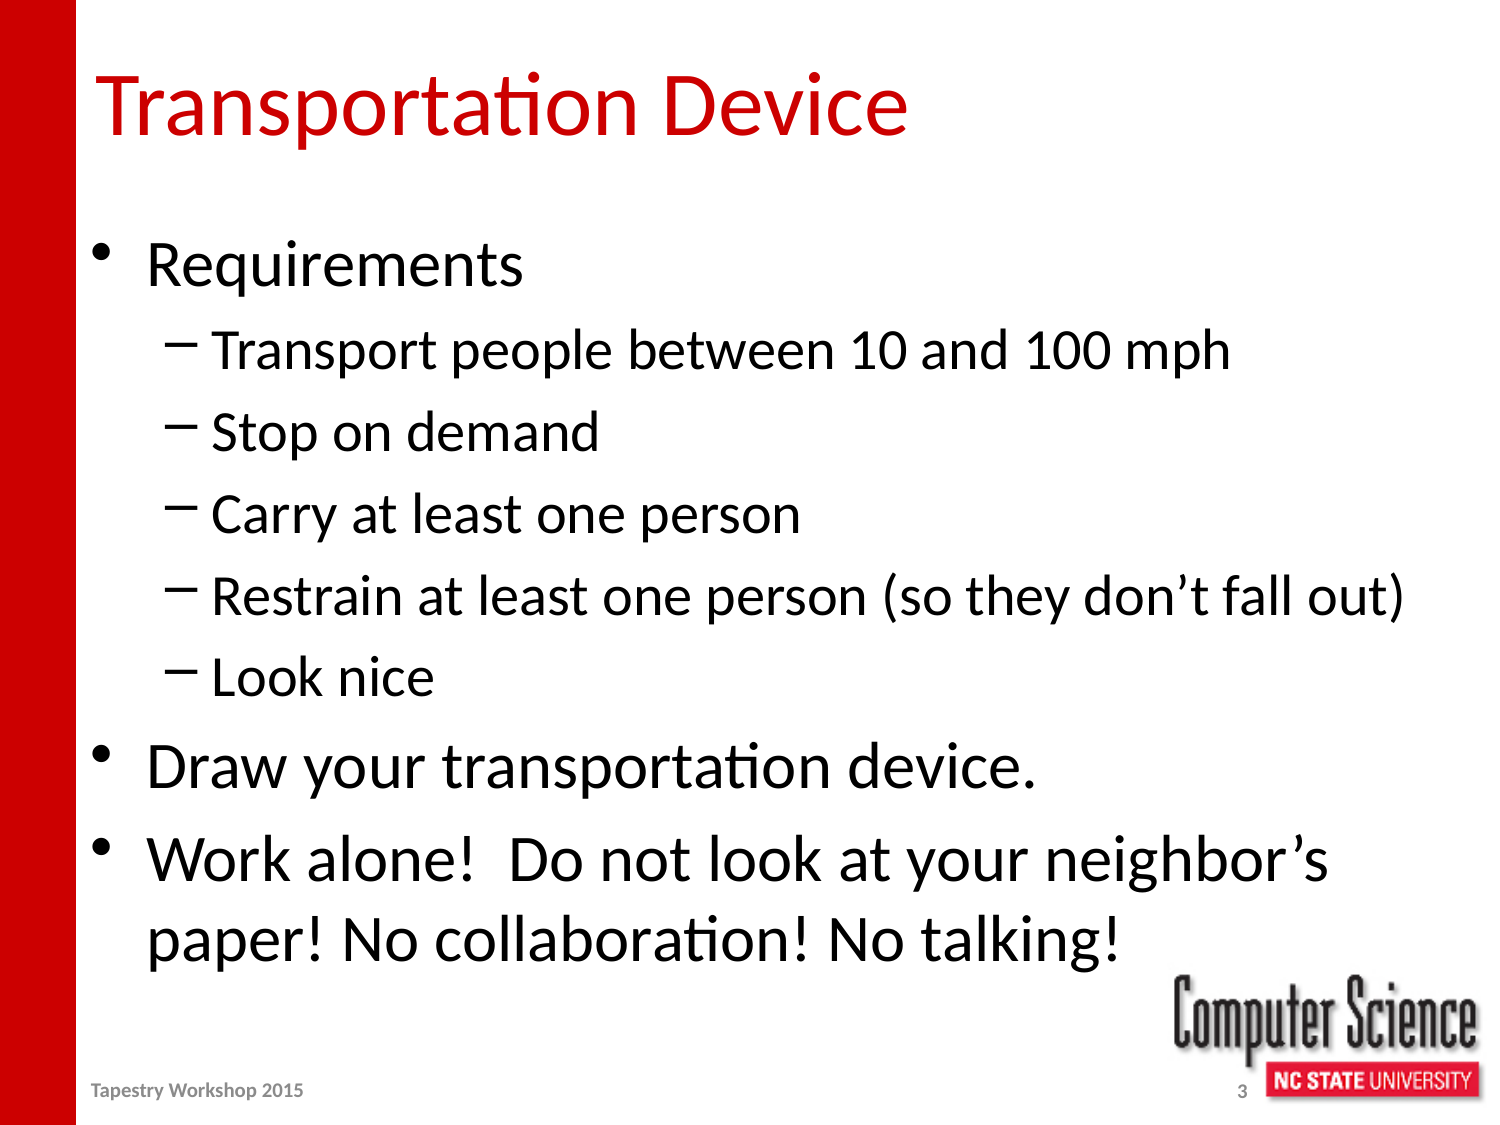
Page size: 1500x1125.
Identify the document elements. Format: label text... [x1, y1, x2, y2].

footer Tapestry Workshop 2015 [75, 1054, 763, 1125]
picture [1154, 949, 1500, 1123]
title Transportation Device [80, 5, 1500, 193]
slide_number 3 [912, 1060, 1263, 1121]
list Requirements Transport people between 10 and 100 mph Stop on demand Carry at least one person Restrain at least one person (so they don’t fall out) Look nice Draw your transportation device. Work alone! Do not look at your neighbor’s paper! No collaboration! No talking! [75, 212, 1488, 988]
